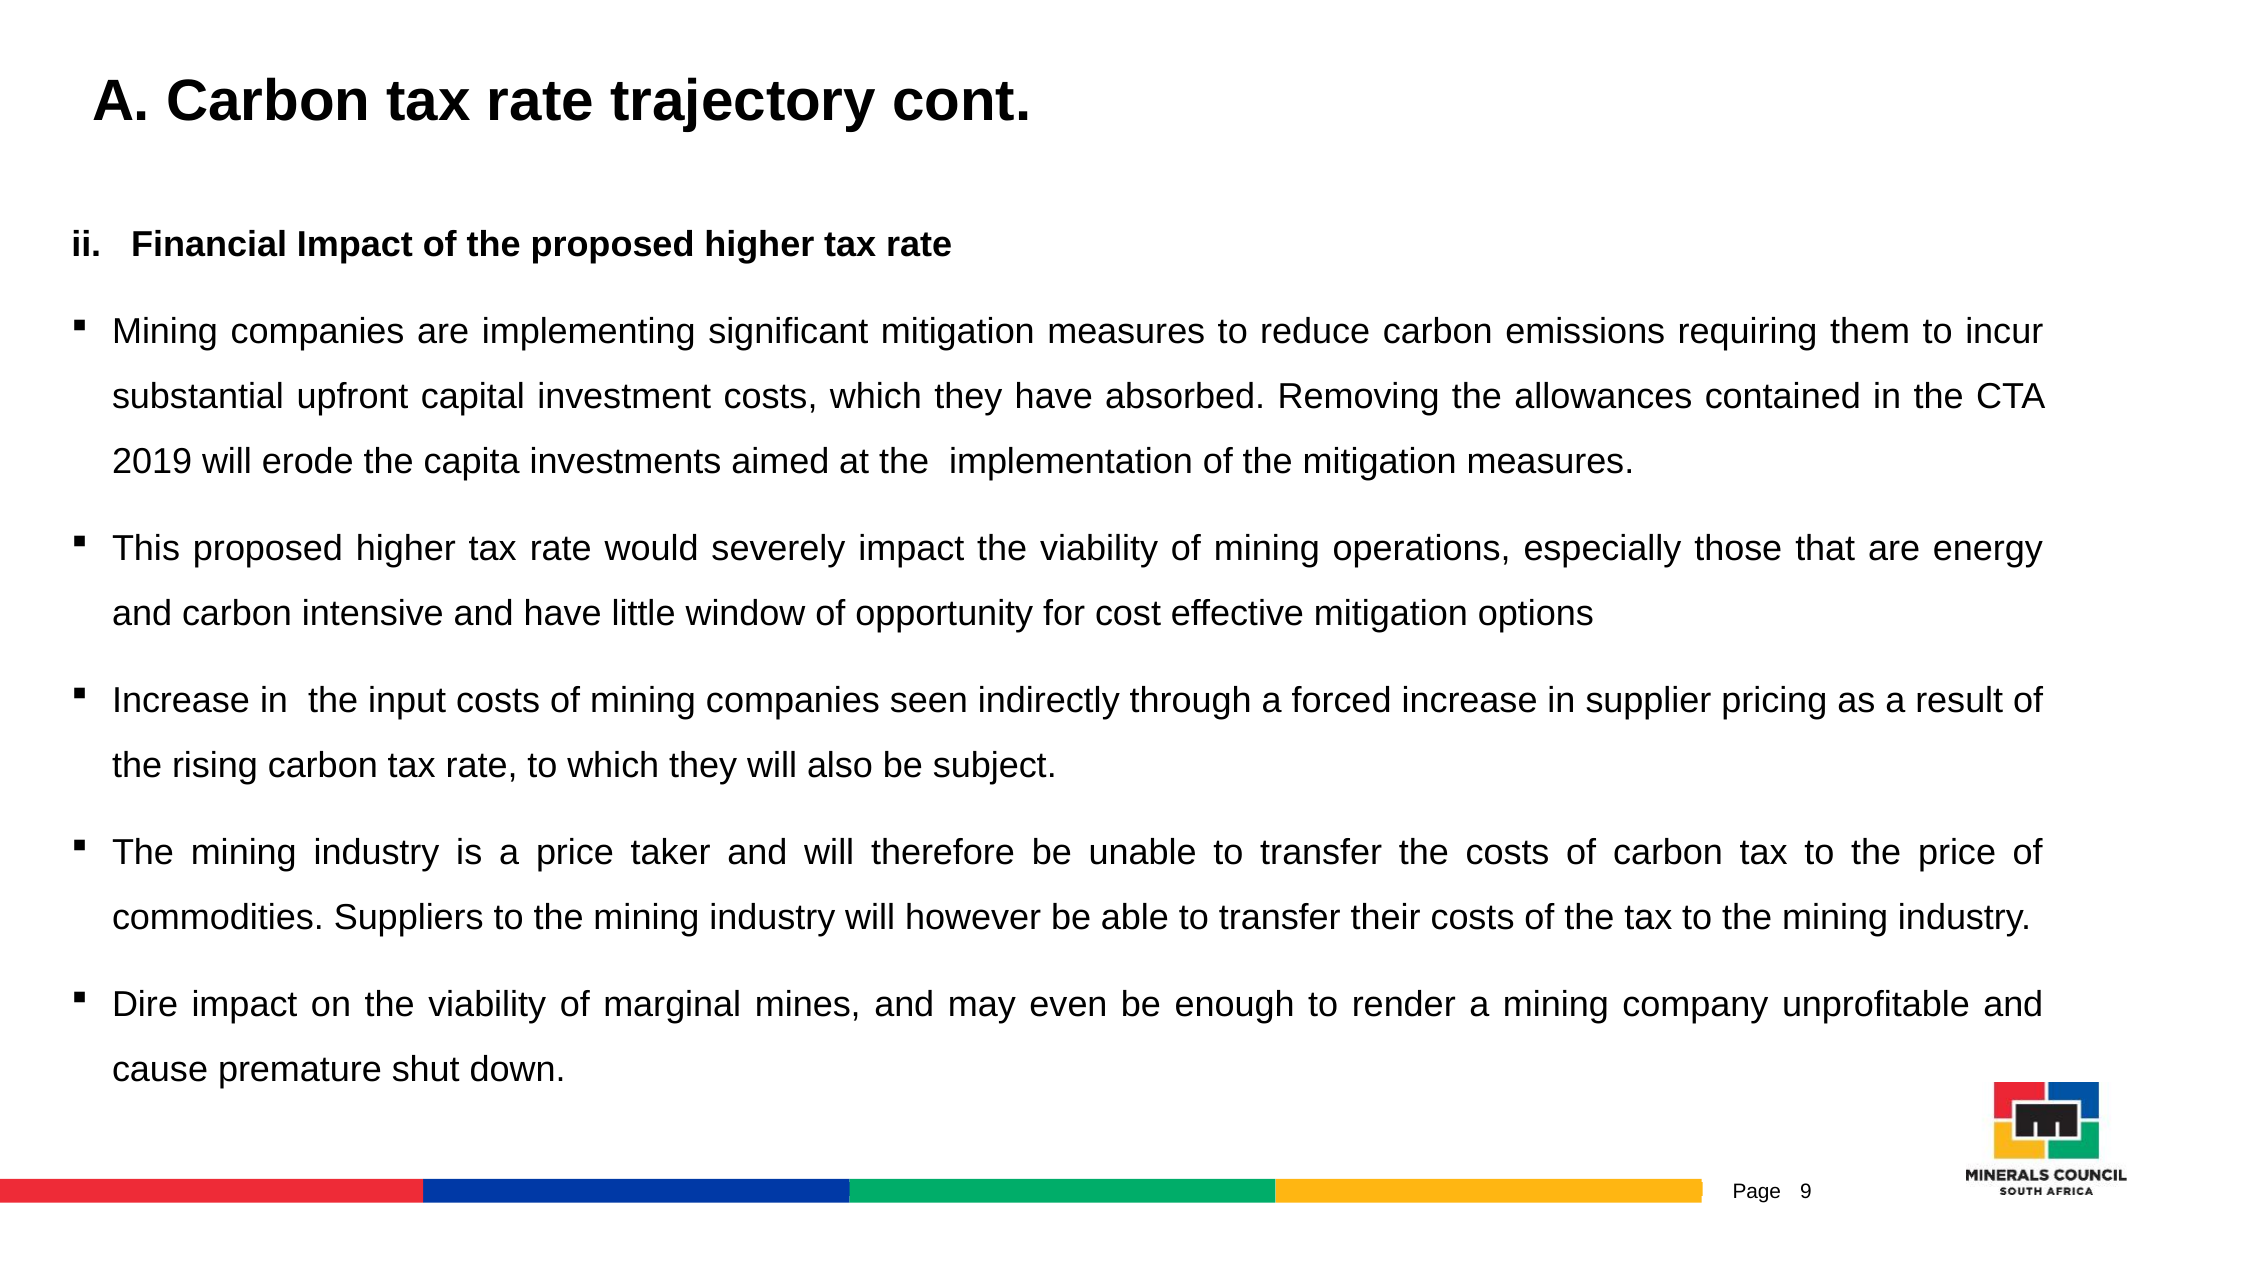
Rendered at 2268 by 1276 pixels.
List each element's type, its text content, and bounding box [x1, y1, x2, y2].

slide_number 9 [1457, 1156, 1827, 1225]
picture [1966, 1082, 2127, 1195]
title A. Carbon tax rate trajectory cont. [92, 70, 2122, 187]
list ii. Financial Impact of the proposed higher tax rate Mining companies are implementing significant mitigation measures to reduce carbon emissions requiring them to incur substantial upfront capital investment costs, which they have absorbed. Removing the allowances contained in the CTA 2019 will erode the capita investments aimed at the implementation of the mitigation measures. This proposed higher tax rate would severely impact the viability of mining operations, especially those that are energy and carbon intensive and have little window of opportunity for cost effective mitigation options Increase in the input costs of mining companies seen indirectly through a forced increase in supplier pricing as a result of the rising carbon tax rate, to which they will also be subject. The mining industry is a price taker and will therefore be unable to transfer the costs of carbon tax to the price of commodities. Suppliers to the mining industry will however be able to transfer their costs of the tax to the mining industry. Dire impact on the viability of marginal mines, and may even be enough to render a mining company unprofitable and cause premature shut down. [71, 199, 2046, 1157]
